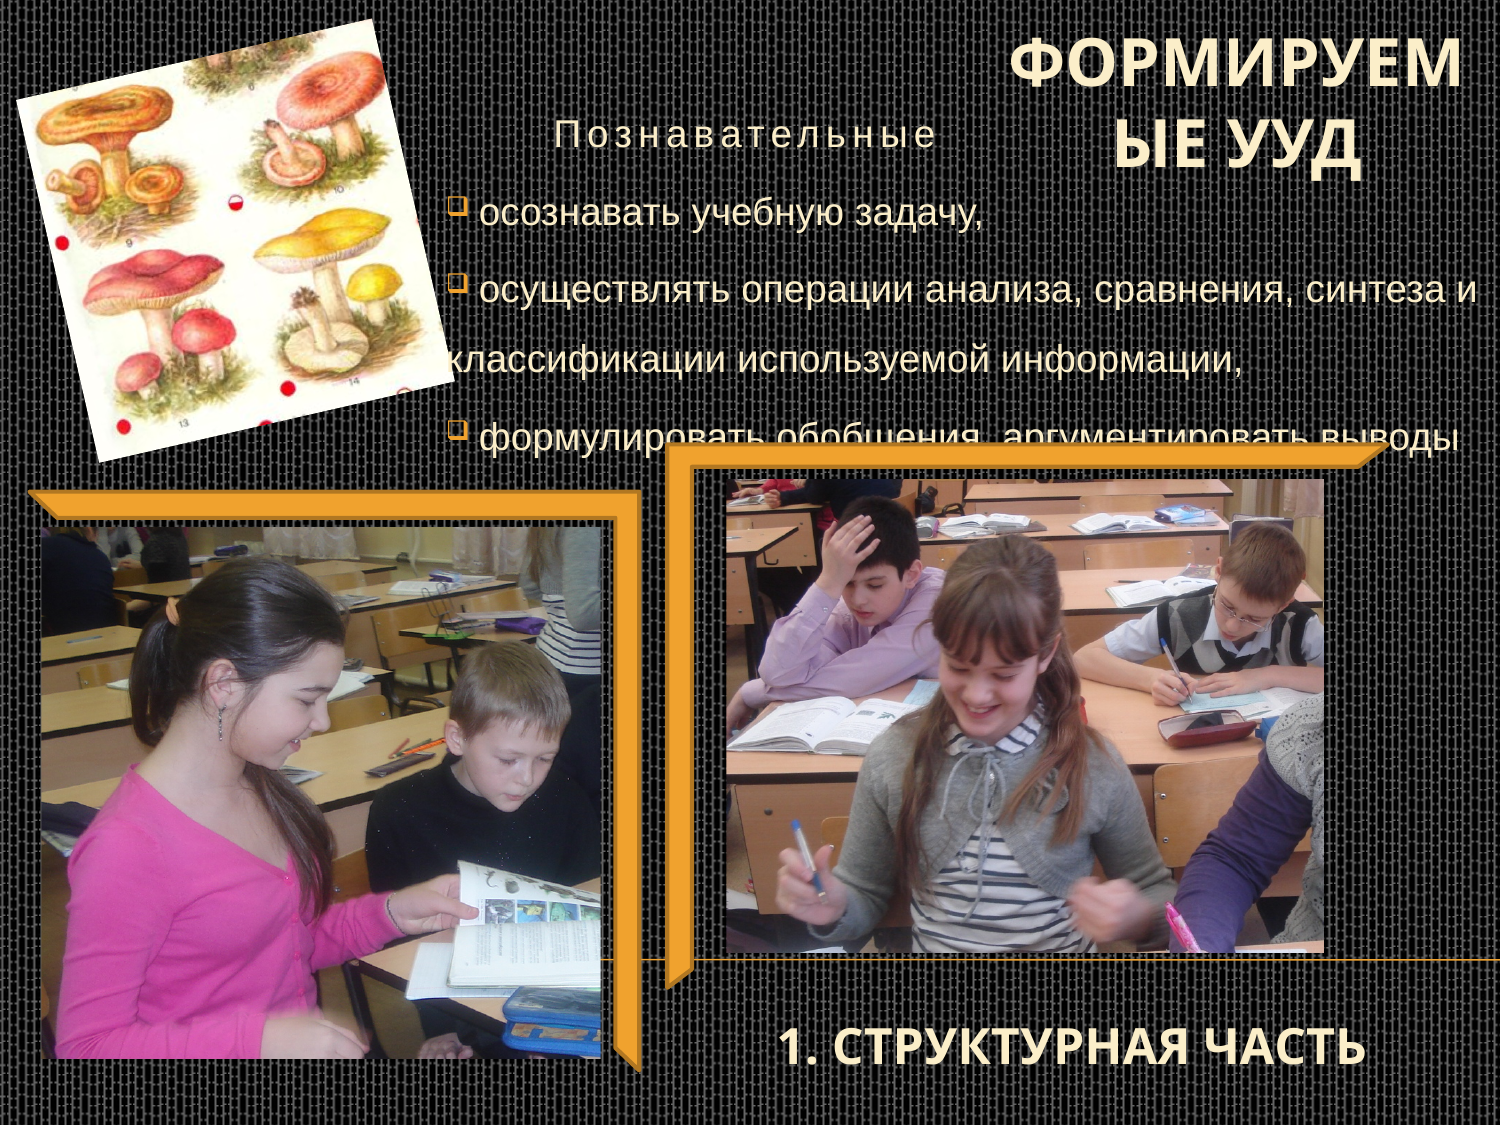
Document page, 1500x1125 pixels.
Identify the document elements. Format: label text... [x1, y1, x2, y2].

text_box [27, 489, 642, 1073]
picture [420, 228, 431, 390]
picture [16, 92, 50, 248]
picture [725, 479, 1325, 953]
text_box Формируемые ууд [974, 0, 1500, 78]
text_box Познавательные осознавать учебную задачу, осуществлять операции анализа, сравнения, синтеза и классификации используемой информации, формулировать обобщения, аргументировать выводы [431, 78, 1500, 504]
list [52, 54, 419, 428]
picture [93, 438, 208, 463]
title 1. Структурная часть [643, 964, 1500, 1125]
picture [40, 526, 601, 1059]
picture [216, 18, 380, 54]
text_box [665, 442, 1390, 990]
